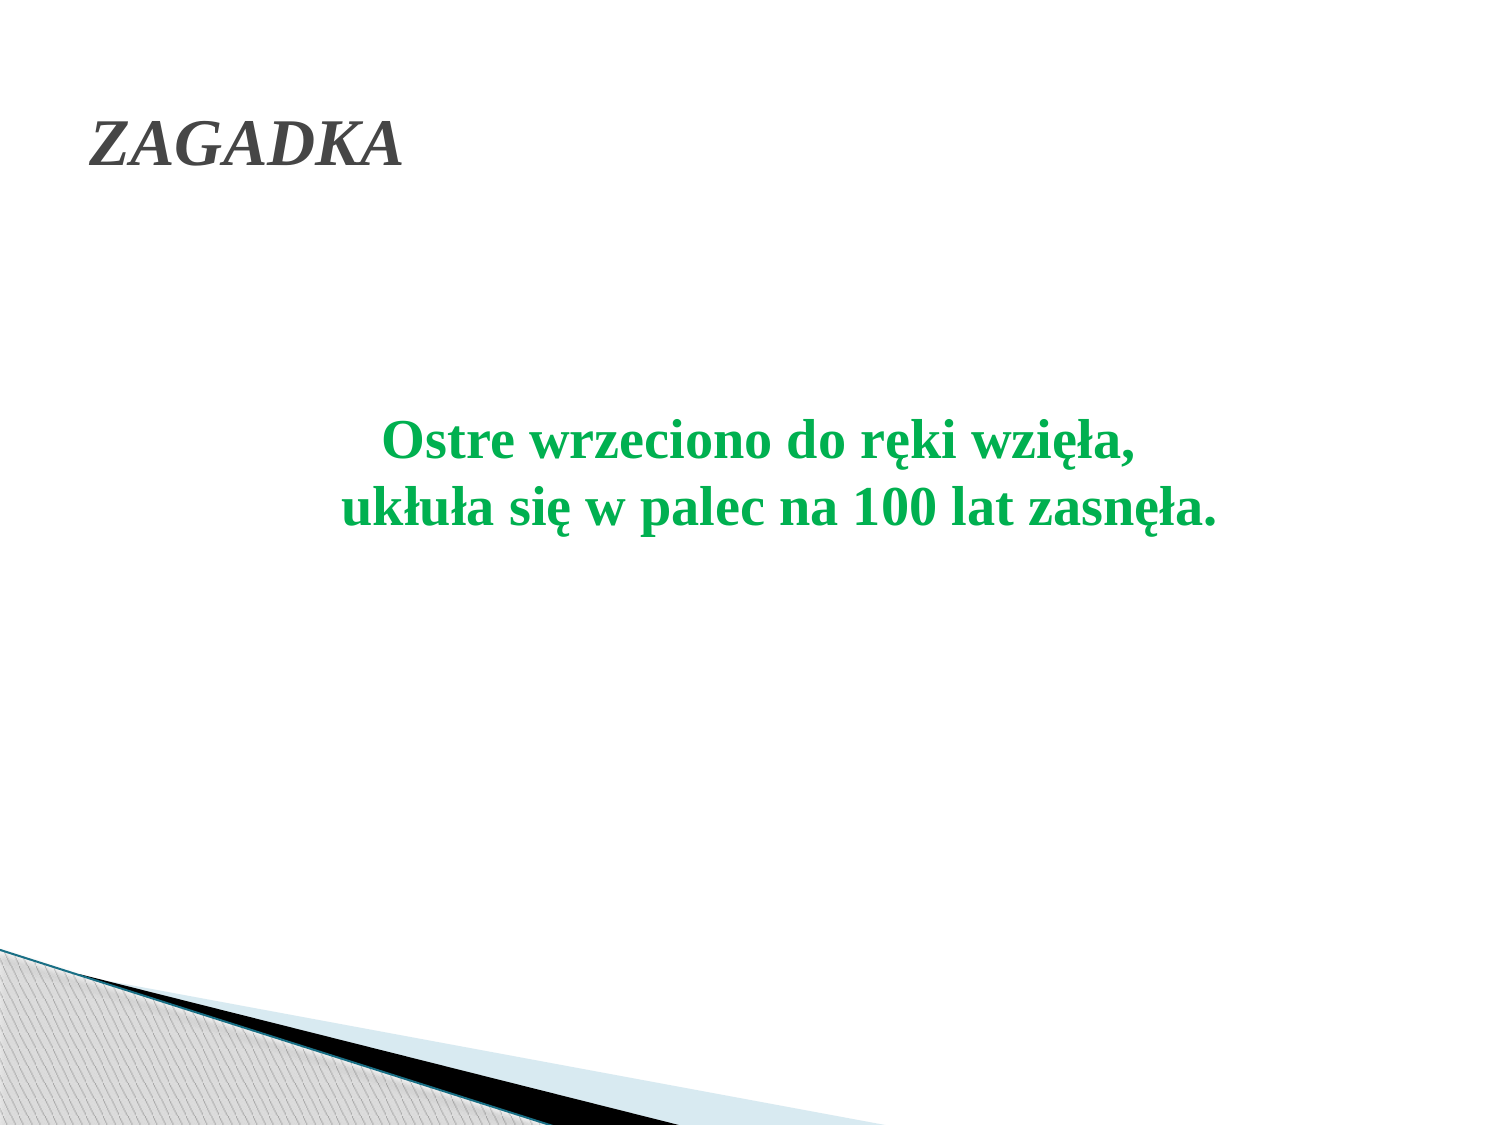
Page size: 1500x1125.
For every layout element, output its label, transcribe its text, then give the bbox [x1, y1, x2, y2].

title ZAGADKA [75, 45, 1425, 233]
list Ostre wrzeciono do ręki wzięła, ukłuła się w palec na 100 lat zasnęła. [75, 243, 1425, 986]
